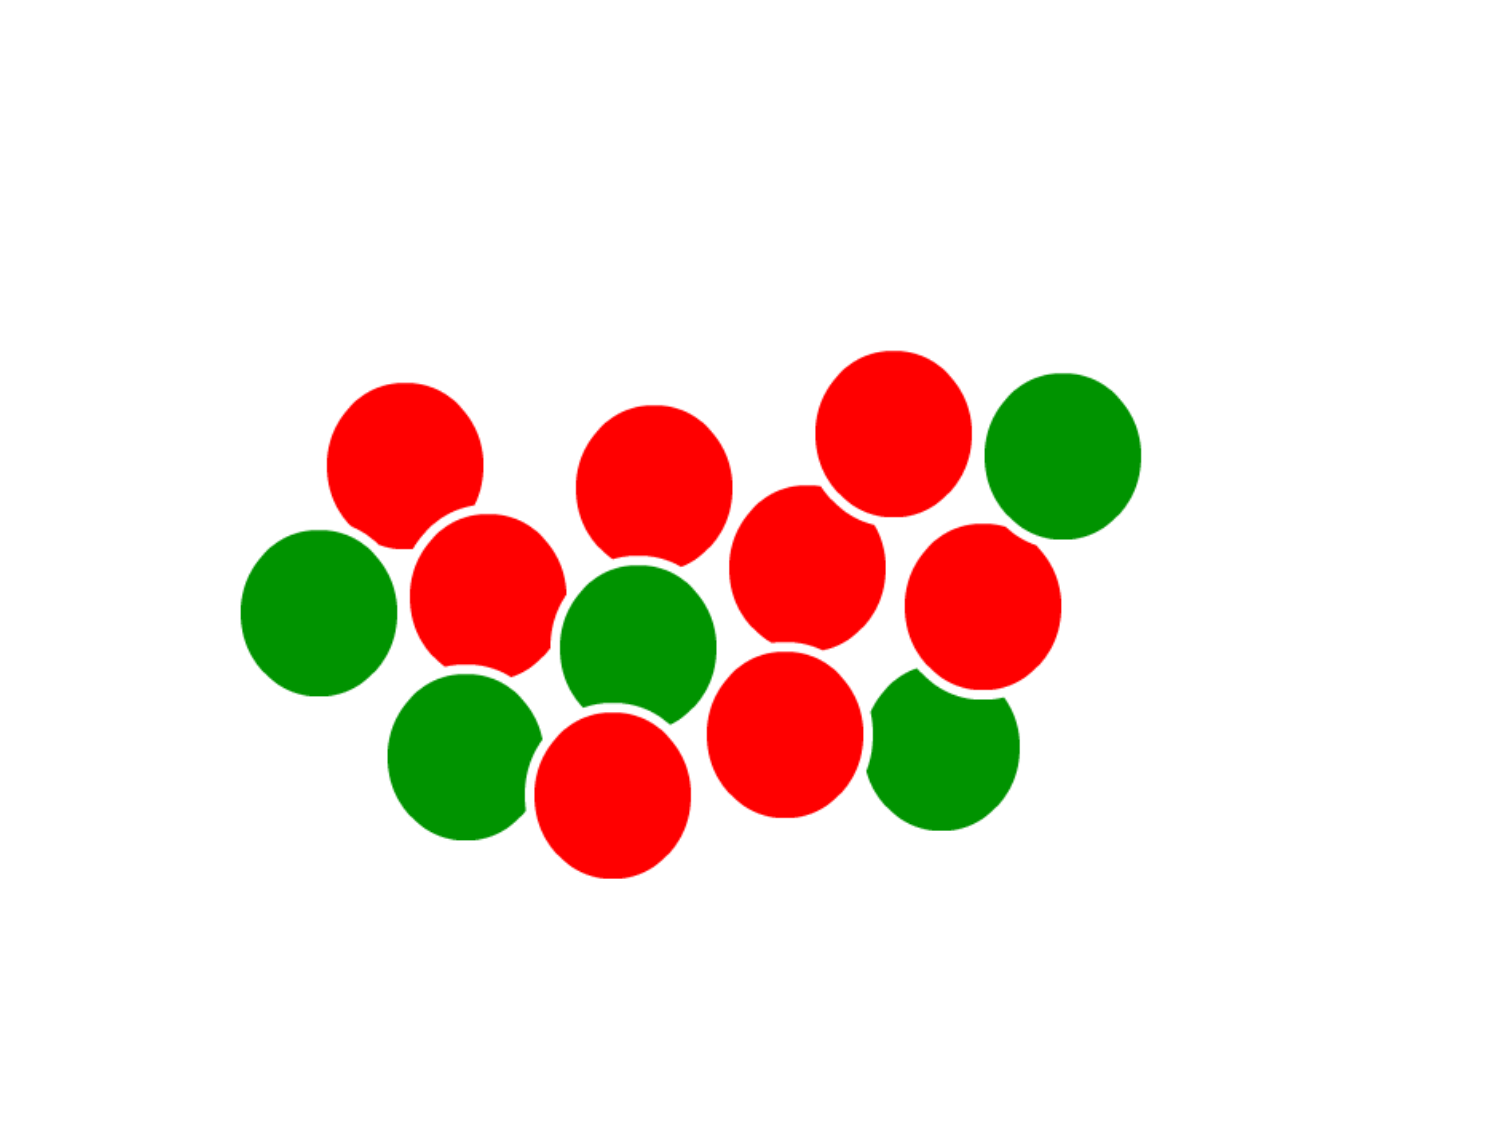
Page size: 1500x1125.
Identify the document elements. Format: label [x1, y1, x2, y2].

picture [0, 183, 1310, 983]
